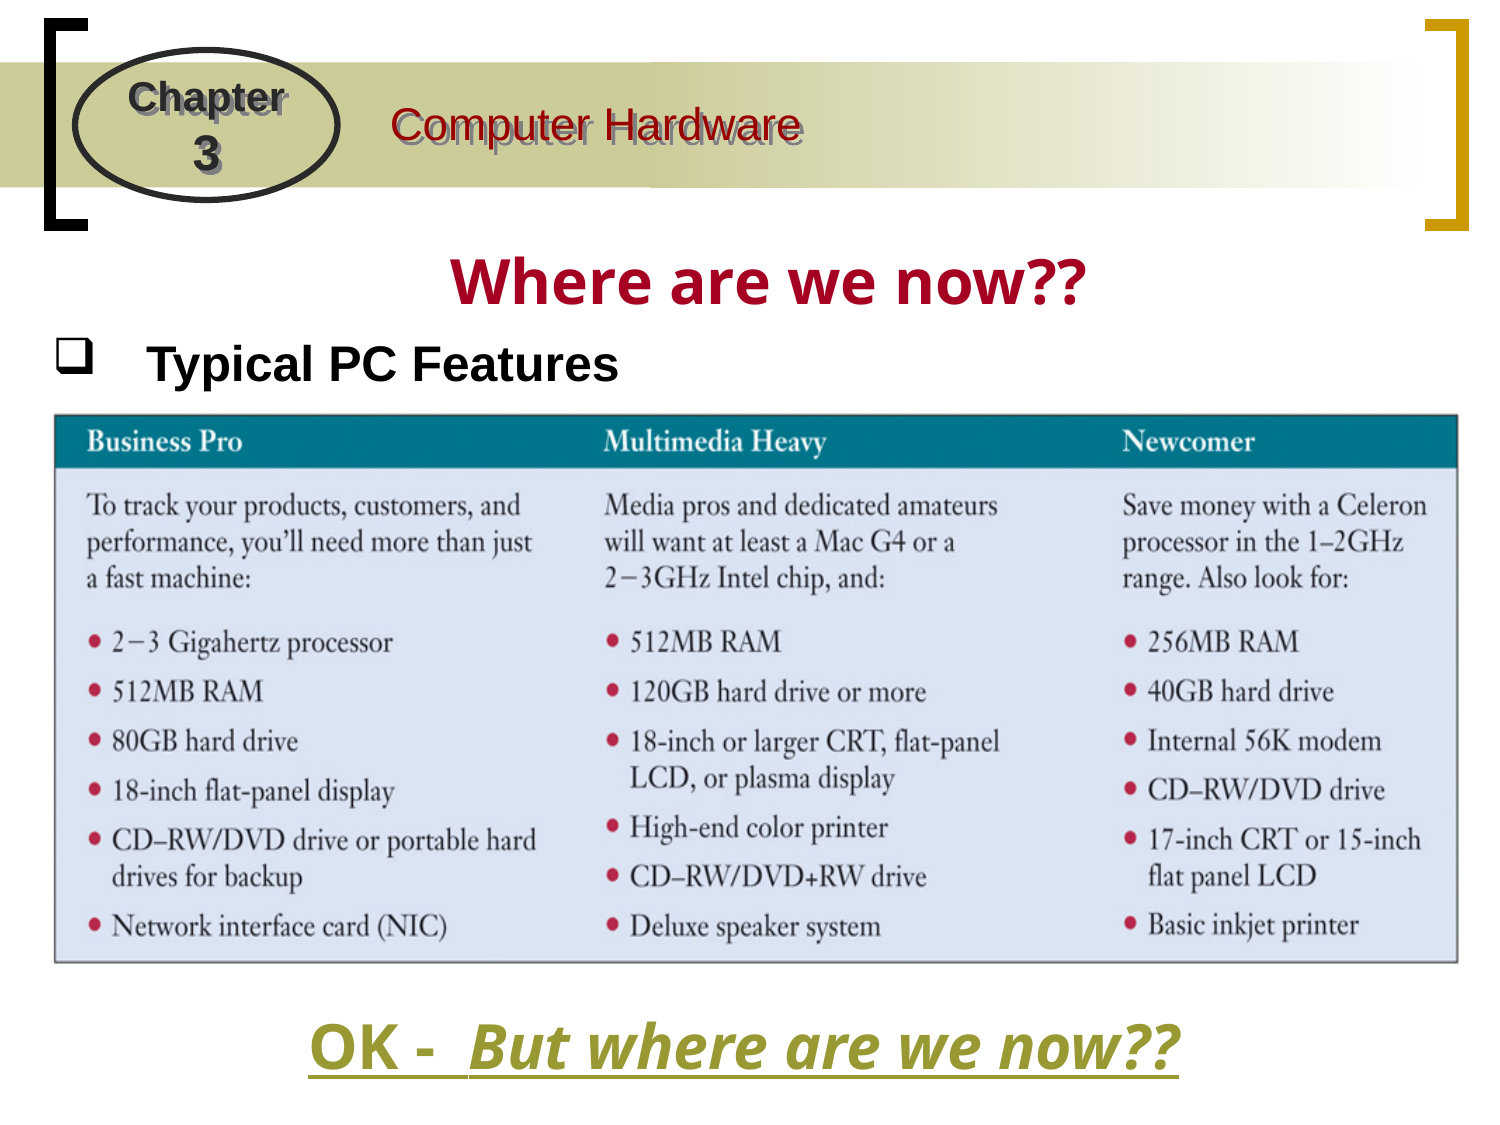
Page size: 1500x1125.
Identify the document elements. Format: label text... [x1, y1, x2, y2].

picture [49, 412, 1463, 967]
text_box Where are we now?? [12, 234, 1500, 325]
text_box Typical PC Features [37, 337, 1463, 400]
text_box OK - But where are we now?? [0, 999, 1500, 1100]
